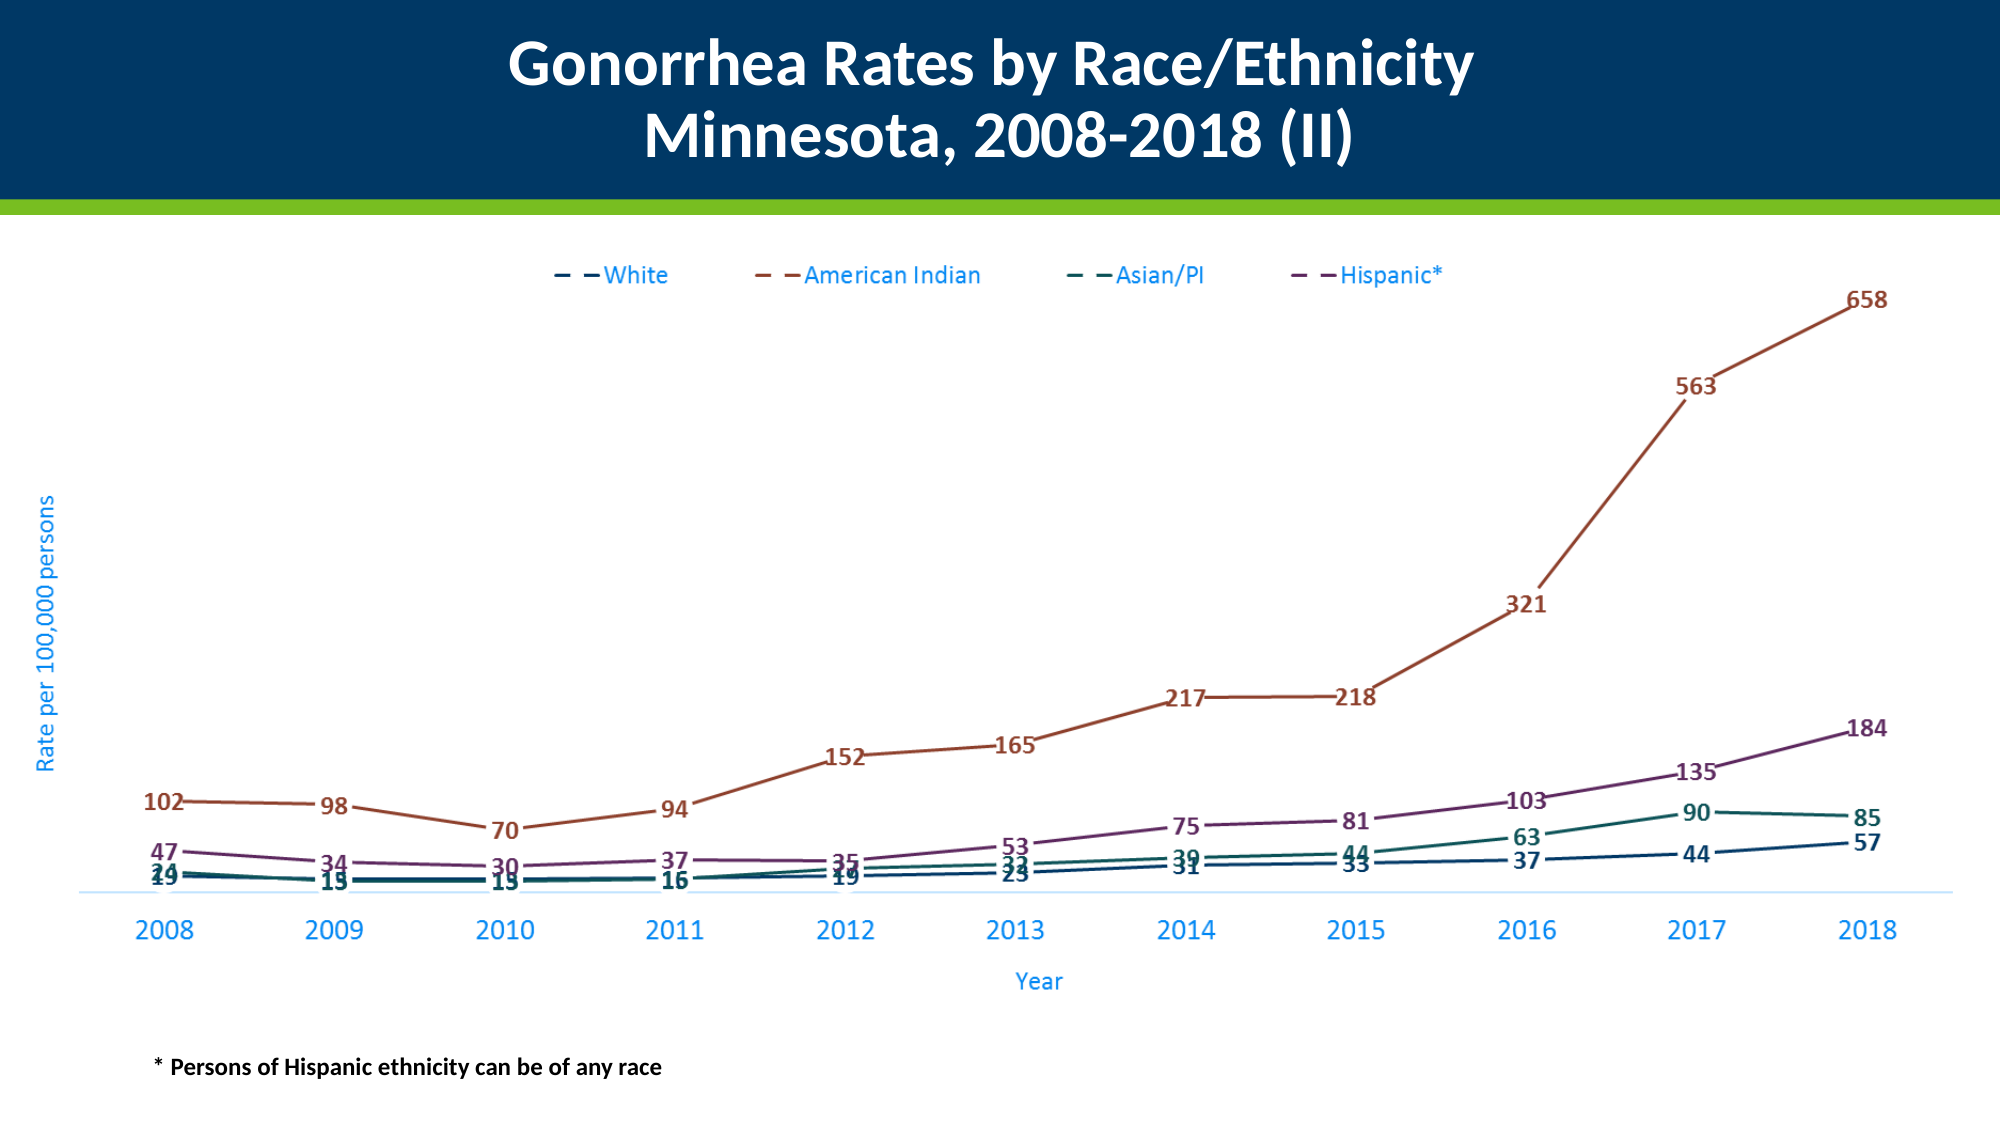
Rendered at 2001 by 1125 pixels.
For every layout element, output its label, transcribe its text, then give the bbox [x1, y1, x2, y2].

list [0, 215, 2000, 1043]
text_box * Persons of Hispanic ethnicity can be of any race [137, 1043, 722, 1088]
title Gonorrhea Rates by Race/Ethnicity Minnesota, 2008-2018 (II) [137, 24, 1863, 175]
